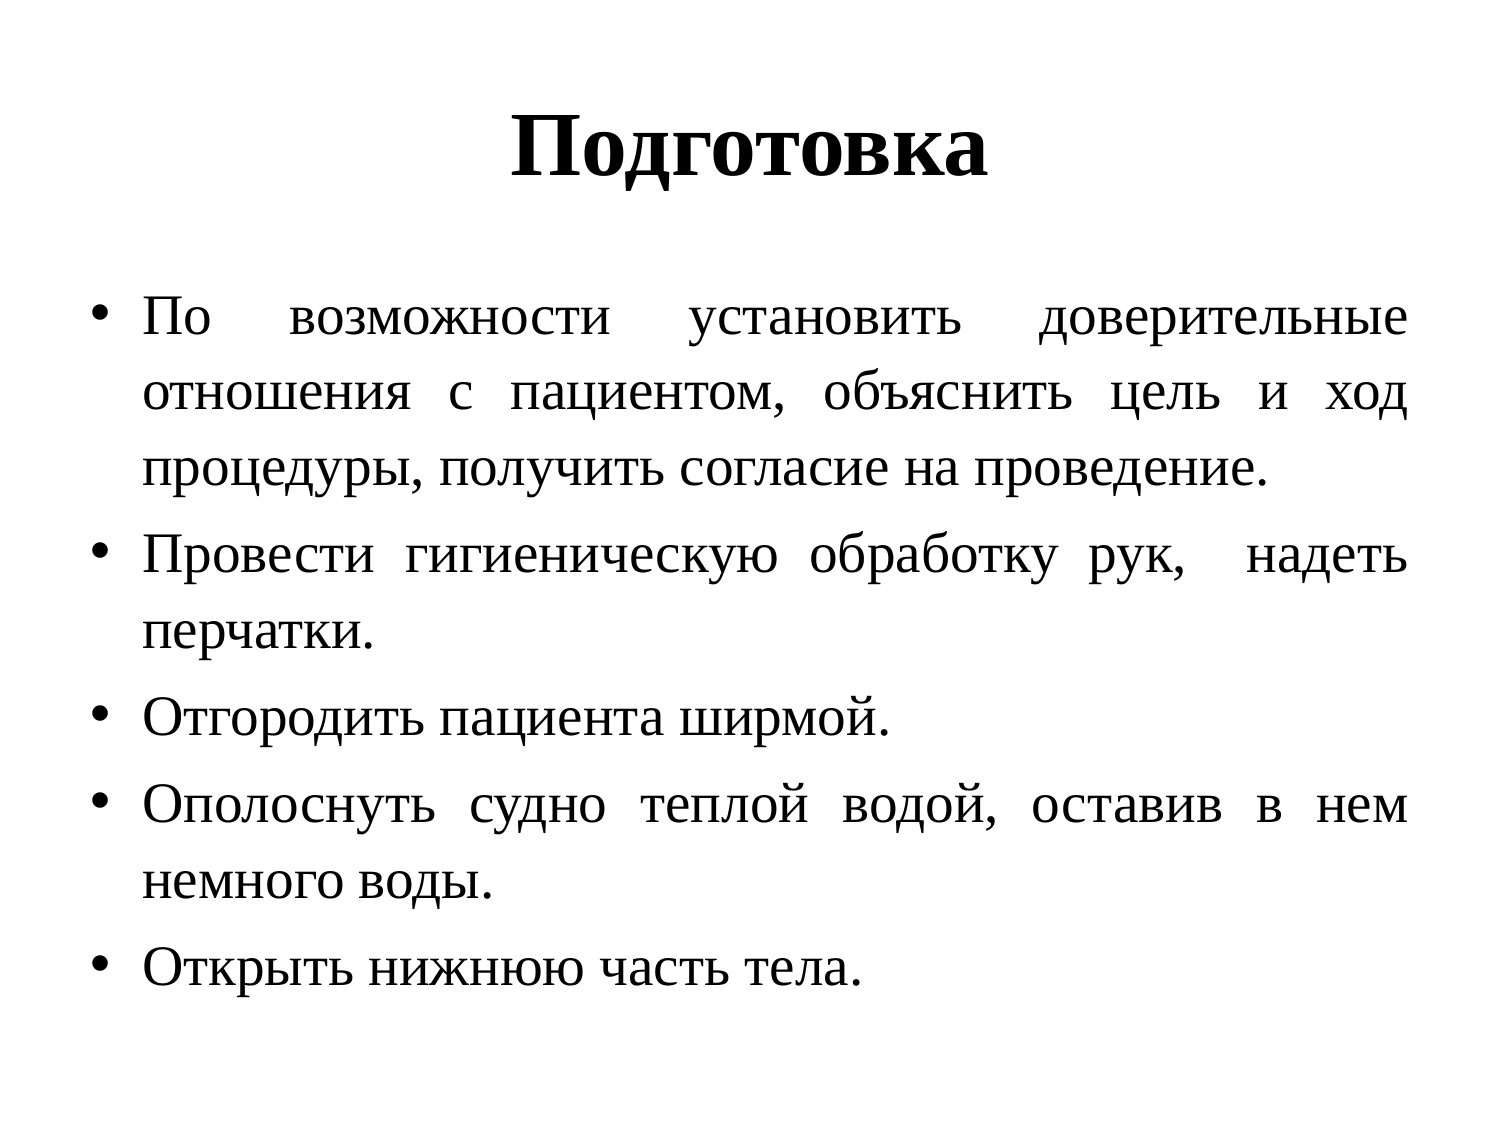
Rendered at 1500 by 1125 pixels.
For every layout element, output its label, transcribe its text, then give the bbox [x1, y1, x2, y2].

list По возможности установить доверительные отношения с пациентом, объяснить цель и ход процедуры, получить согласие на проведение. Провести гигиеническую обработку рук, надеть перчатки. Отгородить пациента ширмой. Ополоснуть судно теплой водой, оставив в нем немного воды. Открыть нижнюю часть тела. [75, 262, 1425, 1005]
title Подготовка [75, 45, 1425, 233]
